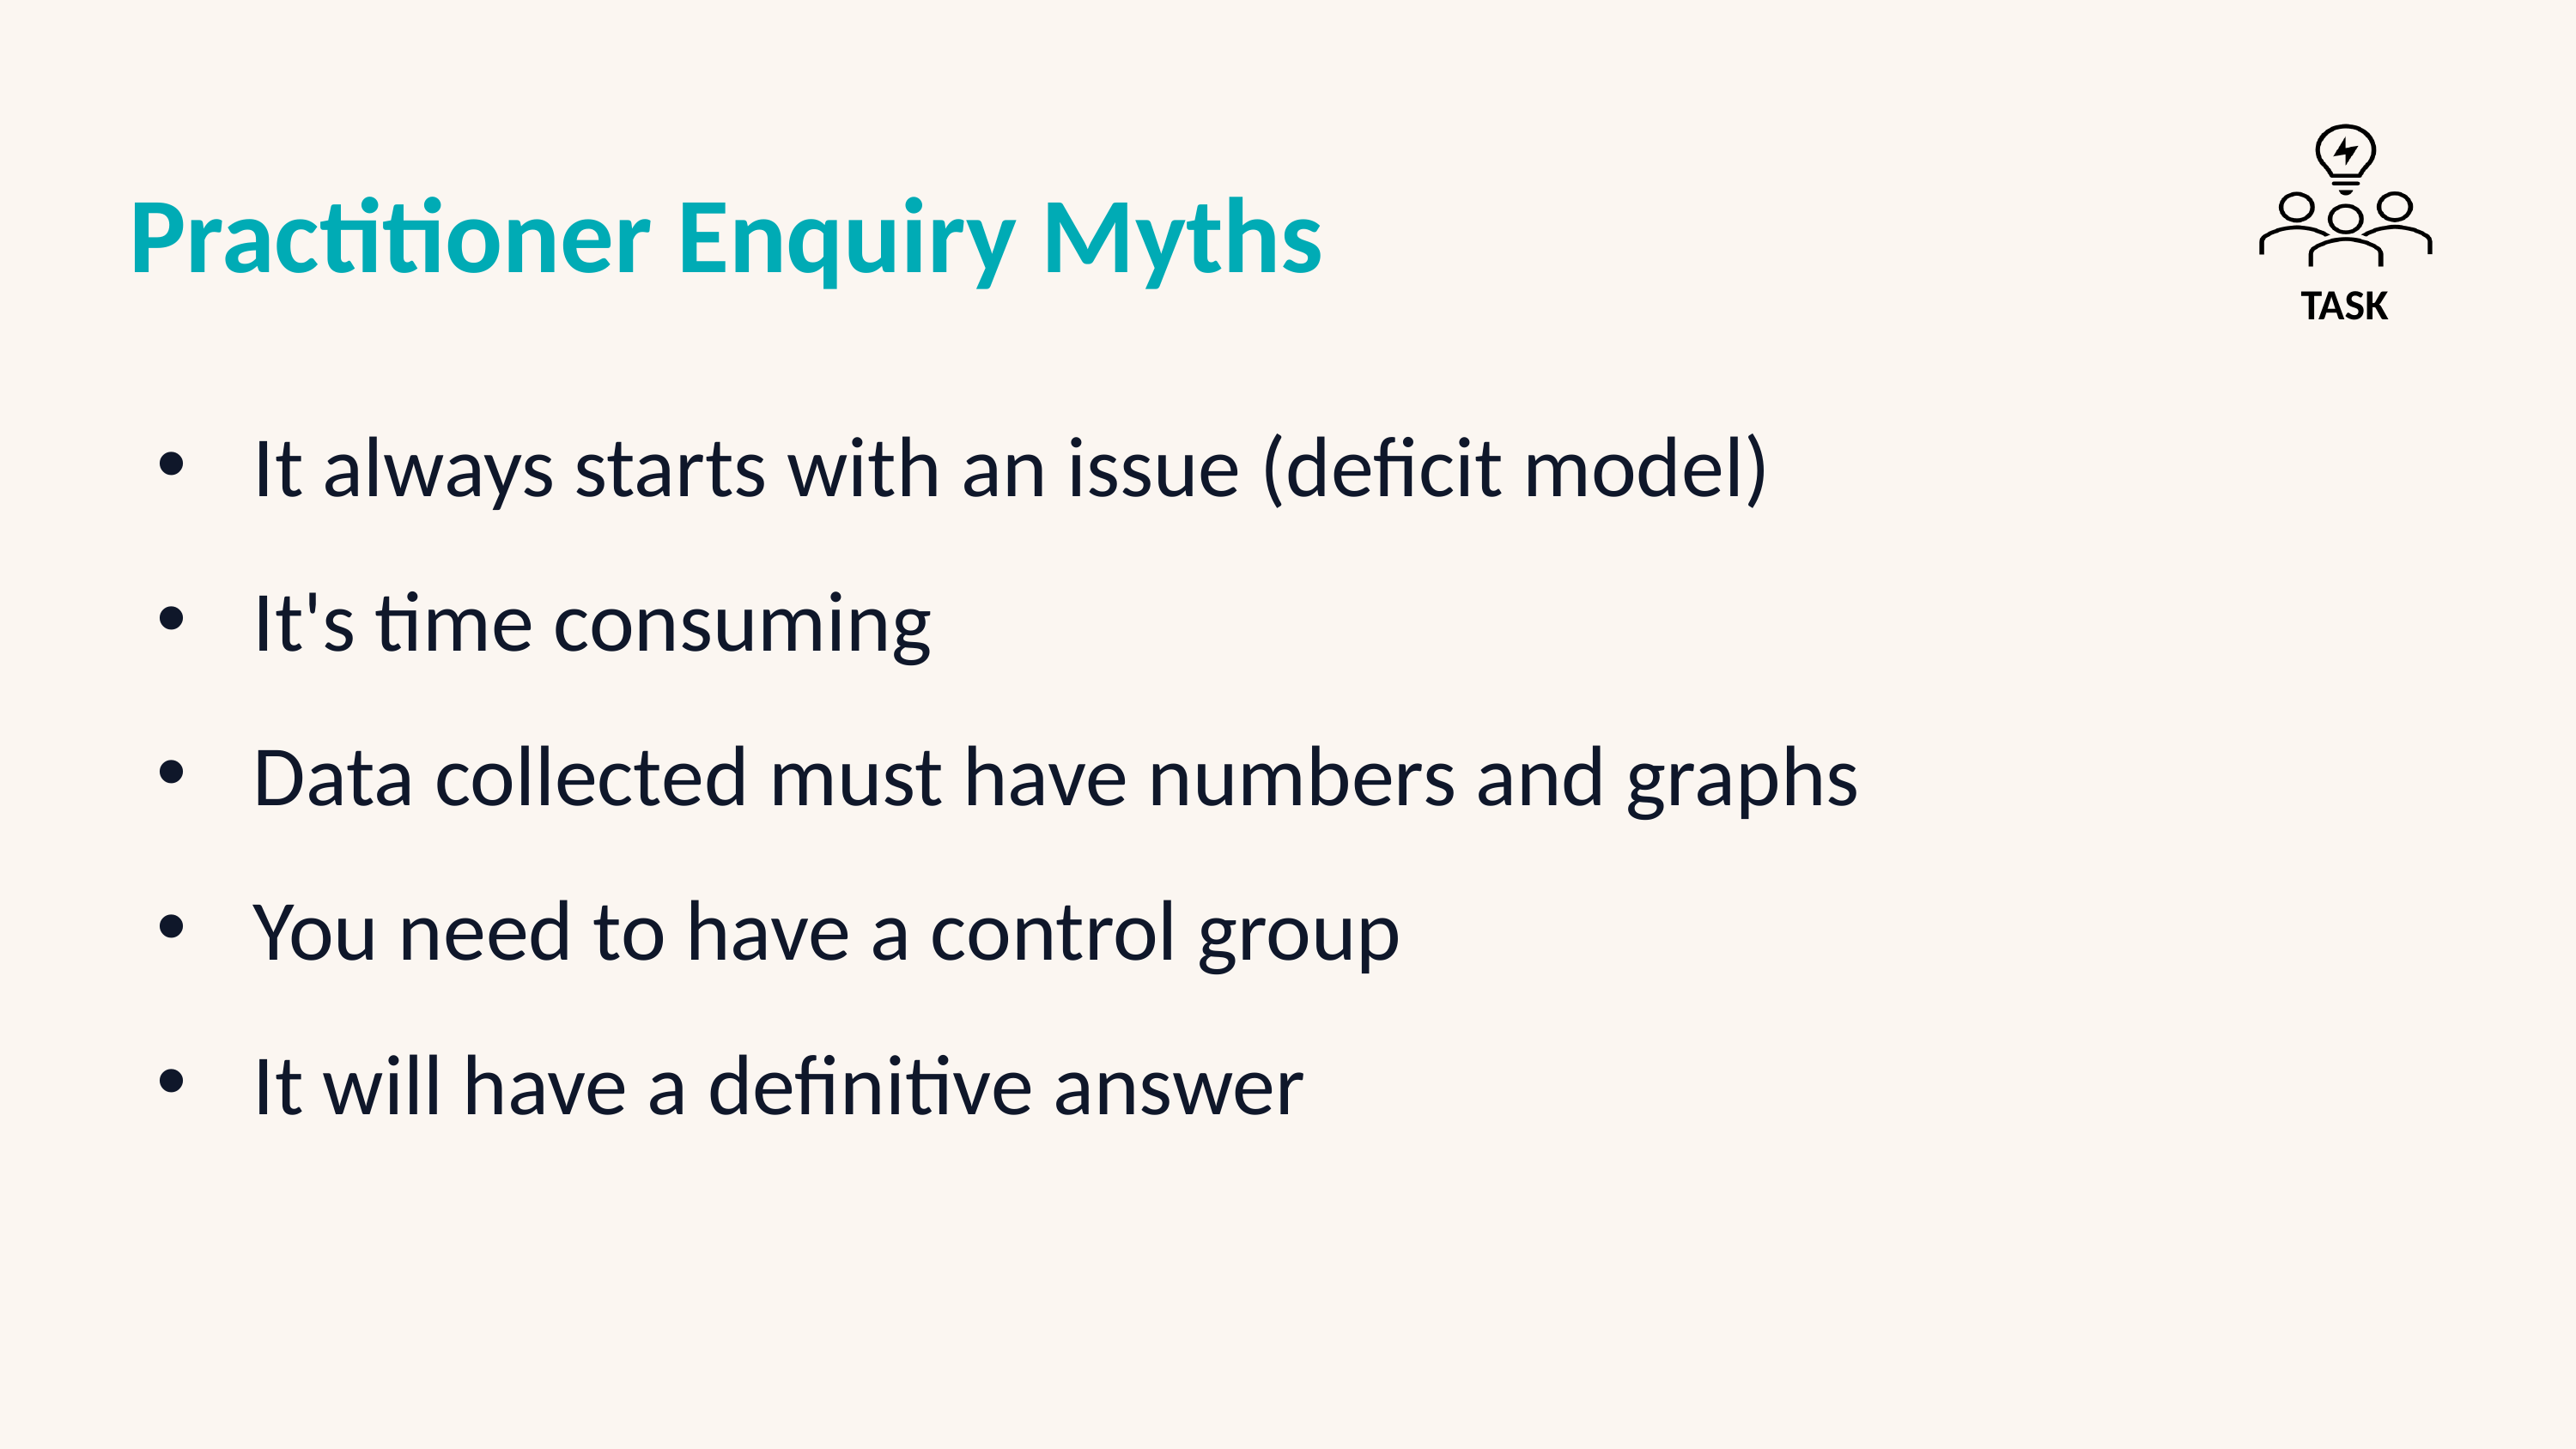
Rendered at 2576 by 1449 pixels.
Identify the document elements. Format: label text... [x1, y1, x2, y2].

title Practitioner Enquiry Myths [129, 167, 2008, 359]
text_box It always starts with an issue (deficit model) It's time consuming Data collected must have numbers and graphs You need to have a control group It will have a definitive answer [118, 359, 2082, 1132]
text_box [2232, 101, 2458, 328]
